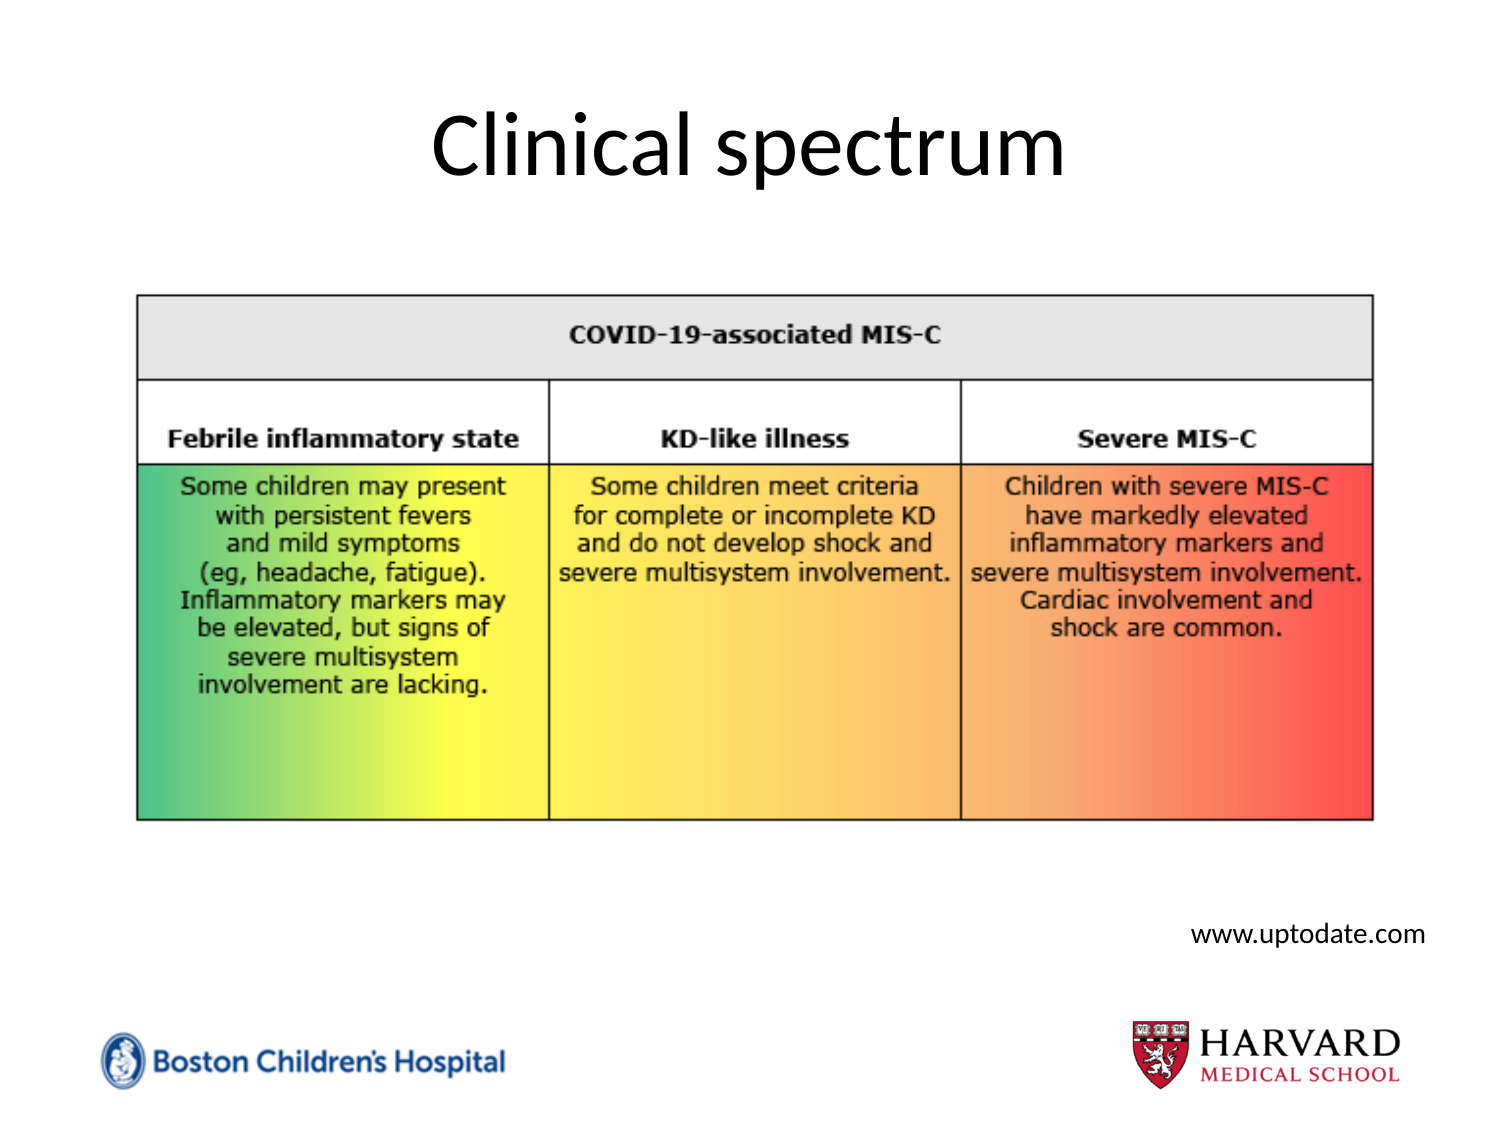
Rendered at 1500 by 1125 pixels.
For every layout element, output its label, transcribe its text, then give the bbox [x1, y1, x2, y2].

title Clinical spectrum [75, 45, 1425, 233]
picture [1112, 1008, 1419, 1098]
text_box www.uptodate.com [1176, 907, 1442, 958]
picture [60, 1018, 521, 1101]
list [124, 287, 1390, 839]
